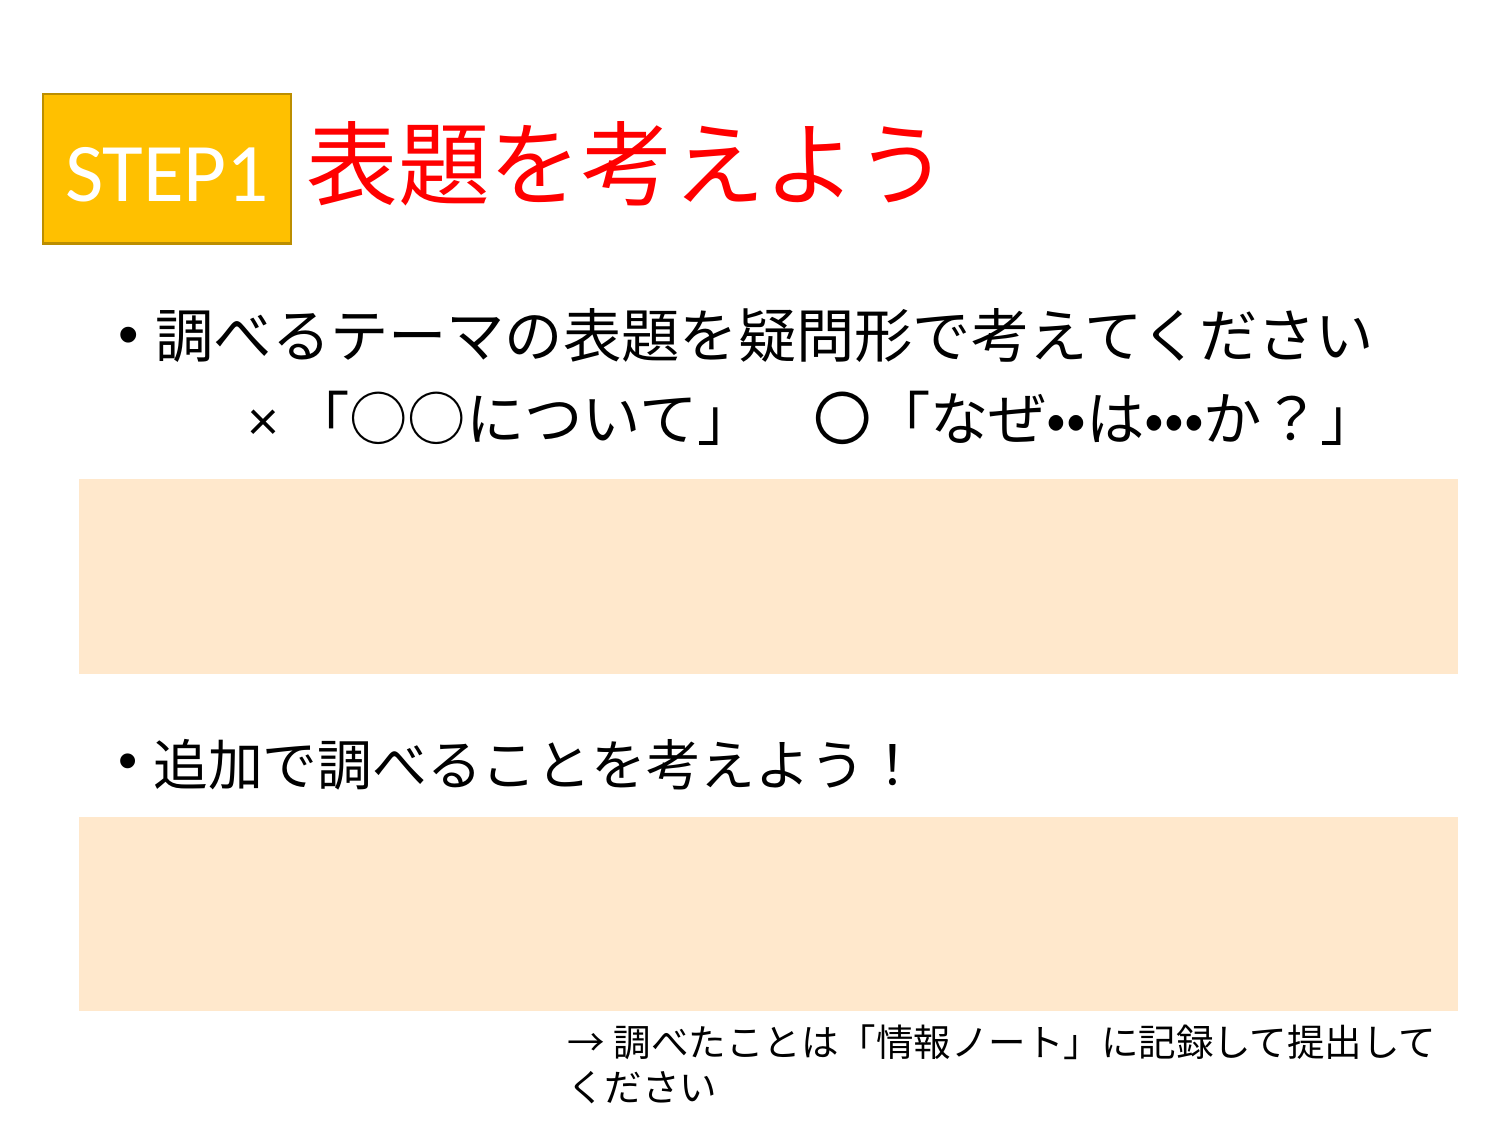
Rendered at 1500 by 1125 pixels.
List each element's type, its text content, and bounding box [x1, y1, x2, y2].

list 調べるテーマの表題を疑問形で考えてください ×「○○について」 〇「なぜ・・は・・・か？」 [103, 299, 1397, 478]
text_box 追加で調べることを考えよう！ [103, 721, 1397, 808]
table_header [79, 479, 1458, 674]
title 表題を考えよう [291, 59, 1397, 278]
table_header [79, 817, 1458, 1011]
text_box STEP1 [42, 93, 292, 245]
text_box →調べたことは「情報ノート」に記録して提出してください [552, 1012, 1460, 1117]
